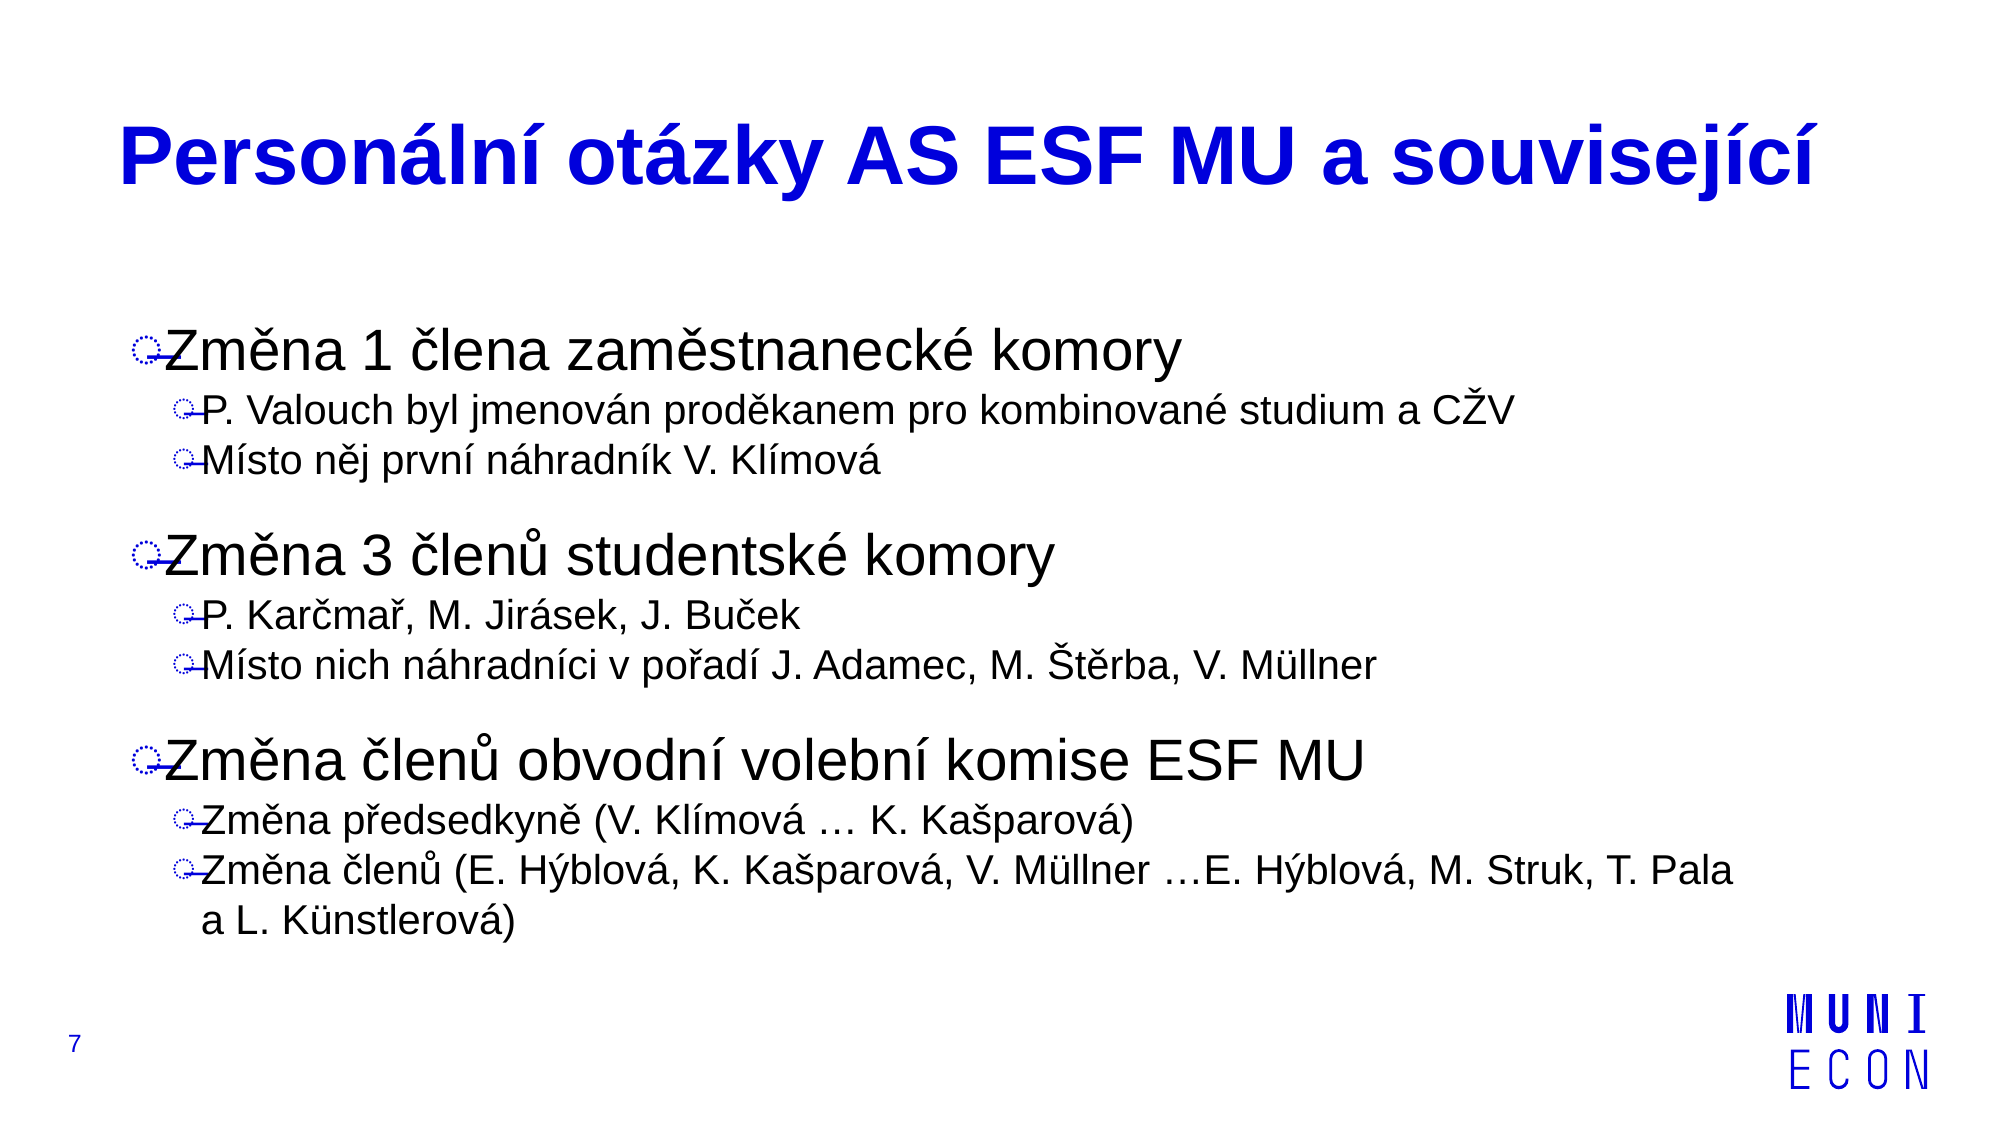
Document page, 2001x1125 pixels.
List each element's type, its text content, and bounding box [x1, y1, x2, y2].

list Změna 1 člena zaměstnanecké komory P. Valouch byl jmenován proděkanem pro kombinované studium a CŽV Místo něj první náhradník V. Klímová Změna 3 členů studentské komory P. Karčmař, M. Jirásek, J. Buček Místo nich náhradníci v pořadí J. Adamec, M. Štěrba, V. Müllner Změna členů obvodní volební komise ESF MU Změna předsedkyně (V. Klímová … K. Kašparová) Změna členů (E. Hýblová, K. Kašparová, V. Müllner …E. Hýblová, M. Struk, T. Pala a L. Künstlerová) [118, 277, 1883, 957]
slide_number 7 [67, 1021, 110, 1063]
title Personální otázky AS ESF MU a související [118, 118, 1883, 193]
